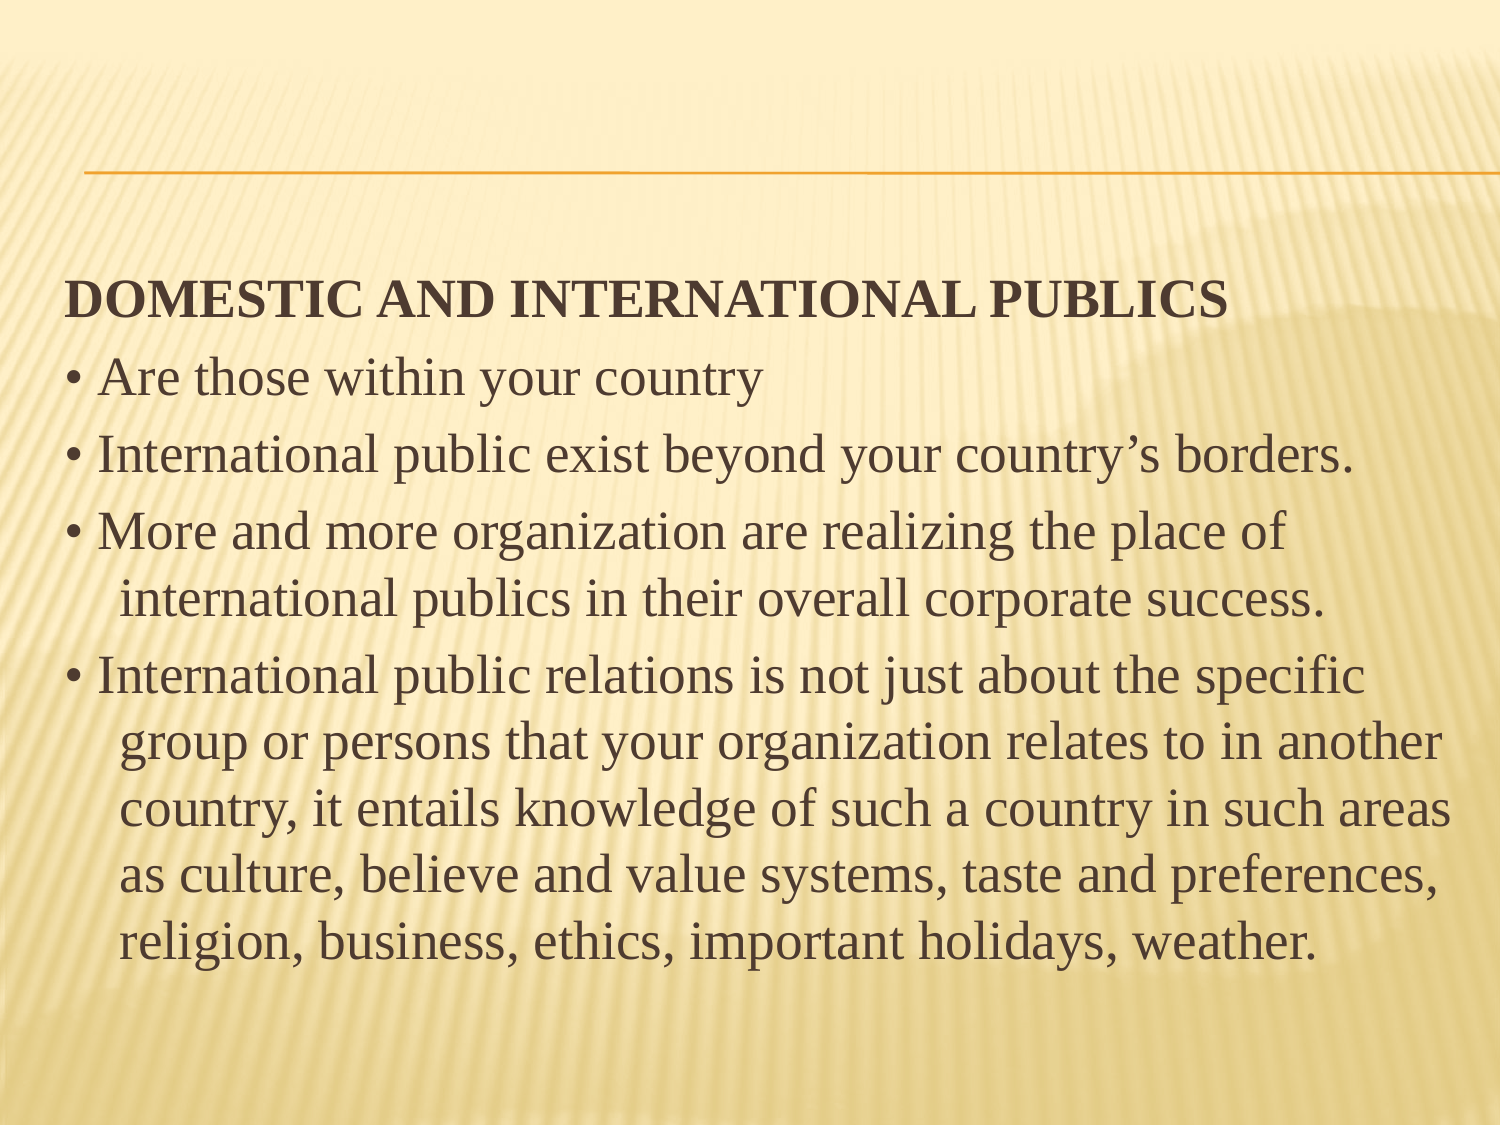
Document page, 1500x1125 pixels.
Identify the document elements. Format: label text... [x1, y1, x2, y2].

list DOMESTIC AND INTERNATIONAL PUBLICS • Are those within your country • International public exist beyond your country’s borders. • More and more organization are realizing the place of international publics in their overall corporate success. • International public relations is not just about the specific group or persons that your organization relates to in another country, it entails knowledge of such a country in such areas as culture, believe and value systems, taste and preferences, religion, business, ethics, important holidays, weather. [50, 254, 1475, 998]
